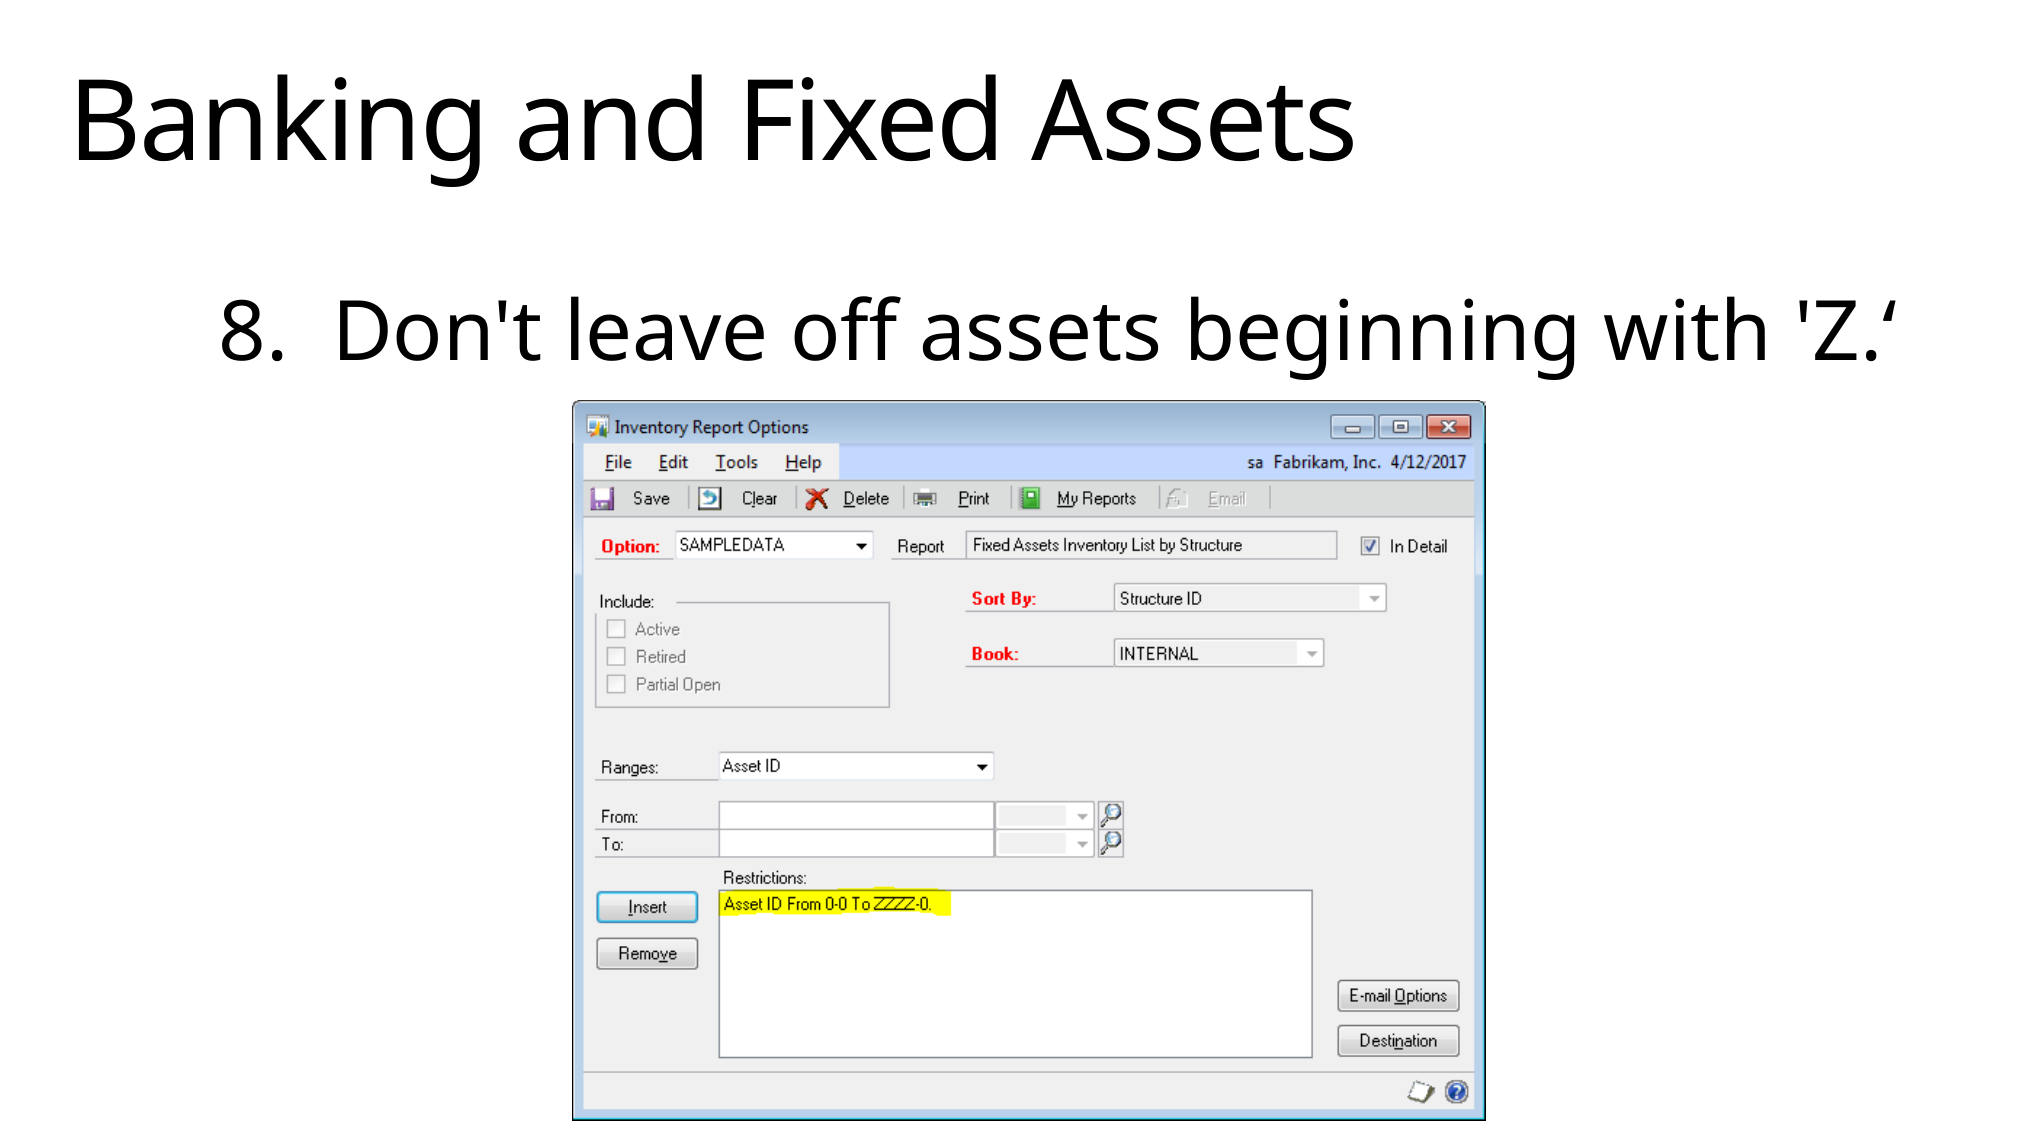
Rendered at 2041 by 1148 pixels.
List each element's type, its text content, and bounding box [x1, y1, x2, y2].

picture [571, 400, 1486, 1122]
list 8. Don't leave off assets beginning with 'Z.‘ [195, 273, 1996, 1099]
title Banking and Fixed Assets [45, 48, 1996, 199]
